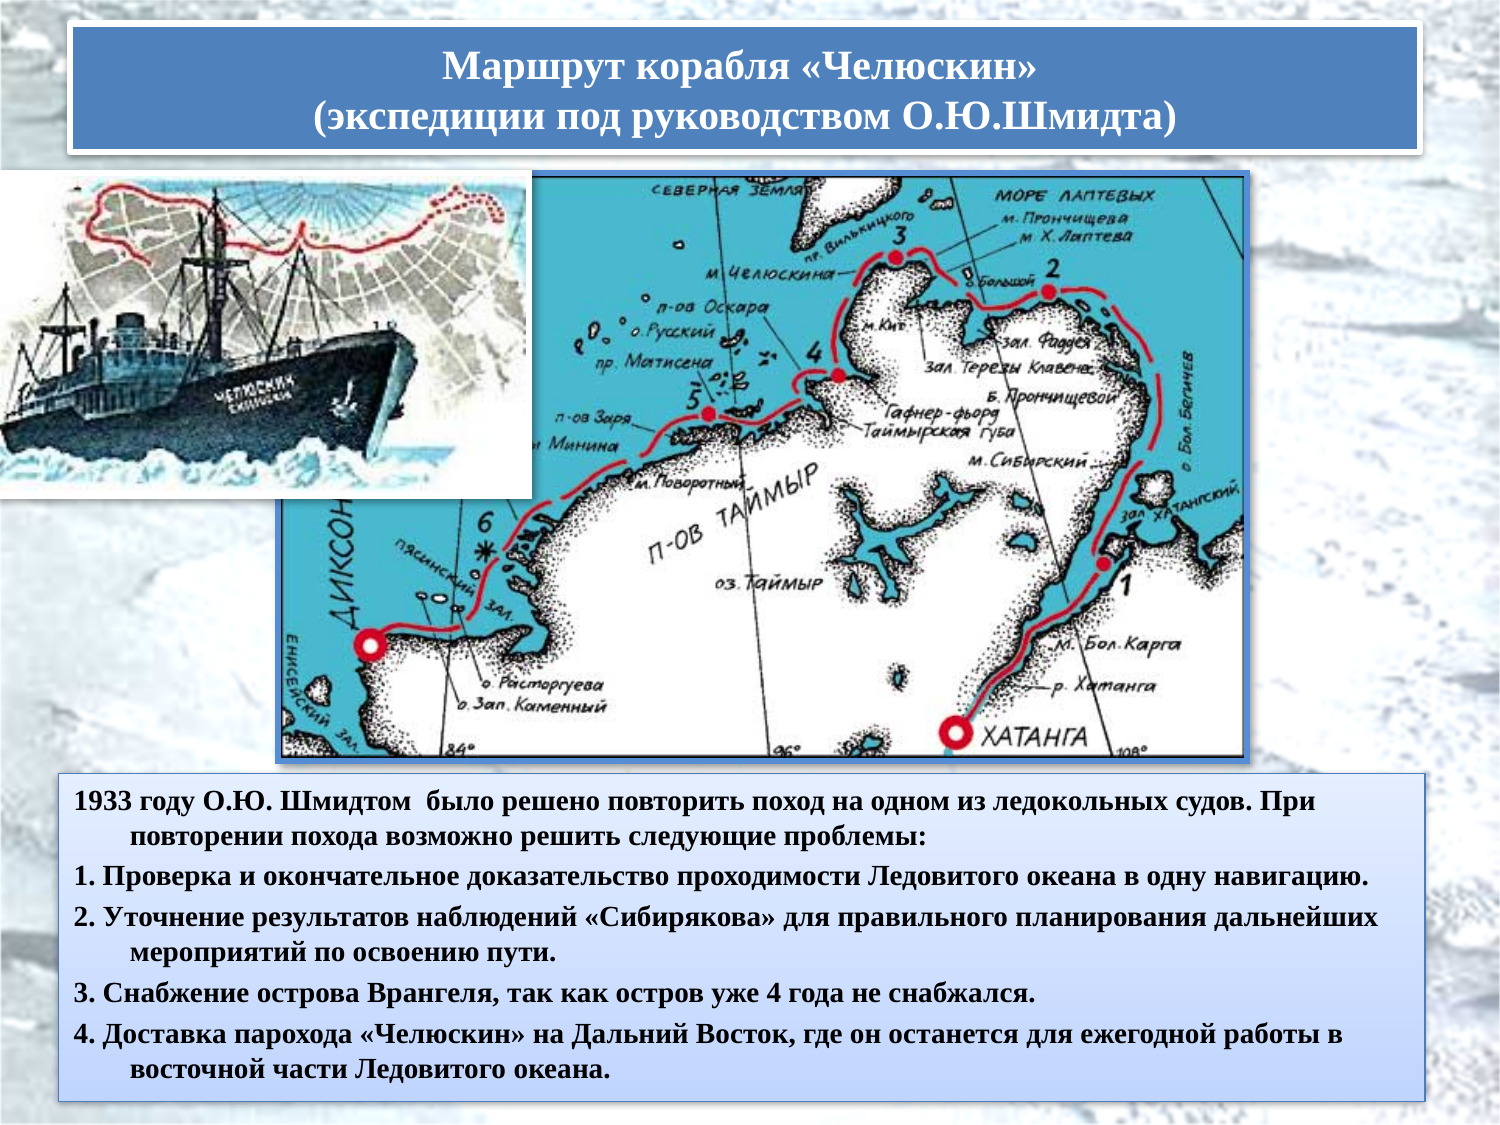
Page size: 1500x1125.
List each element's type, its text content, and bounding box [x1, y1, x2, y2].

picture [0, 0, 1500, 1125]
picture [0, 175, 1244, 759]
text_box Маршрут корабля «Челюскин» (экспедиции под руководством О.Ю.Шмидта) [67, 20, 1423, 155]
list 1933 году О.Ю. Шмидтом было решено повторить поход на одном из ледокольных судов. При повторении похода возможно решить следующие проблемы: 1. Проверка и окончательное доказательство проходимости Ледовитого океана в одну навигацию. 2. Уточнение результатов наблюдений «Сибирякова» для правильного планирования дальнейших мероприятий по освоению пути. 3. Снабжение острова Врангеля, так как остров уже 4 года не снабжался. 4. Доставка парохода «Челюскин» на Дальний Восток, где он останется для ежегодной работы в восточной части Ледовитого океана. [58, 773, 1426, 1102]
